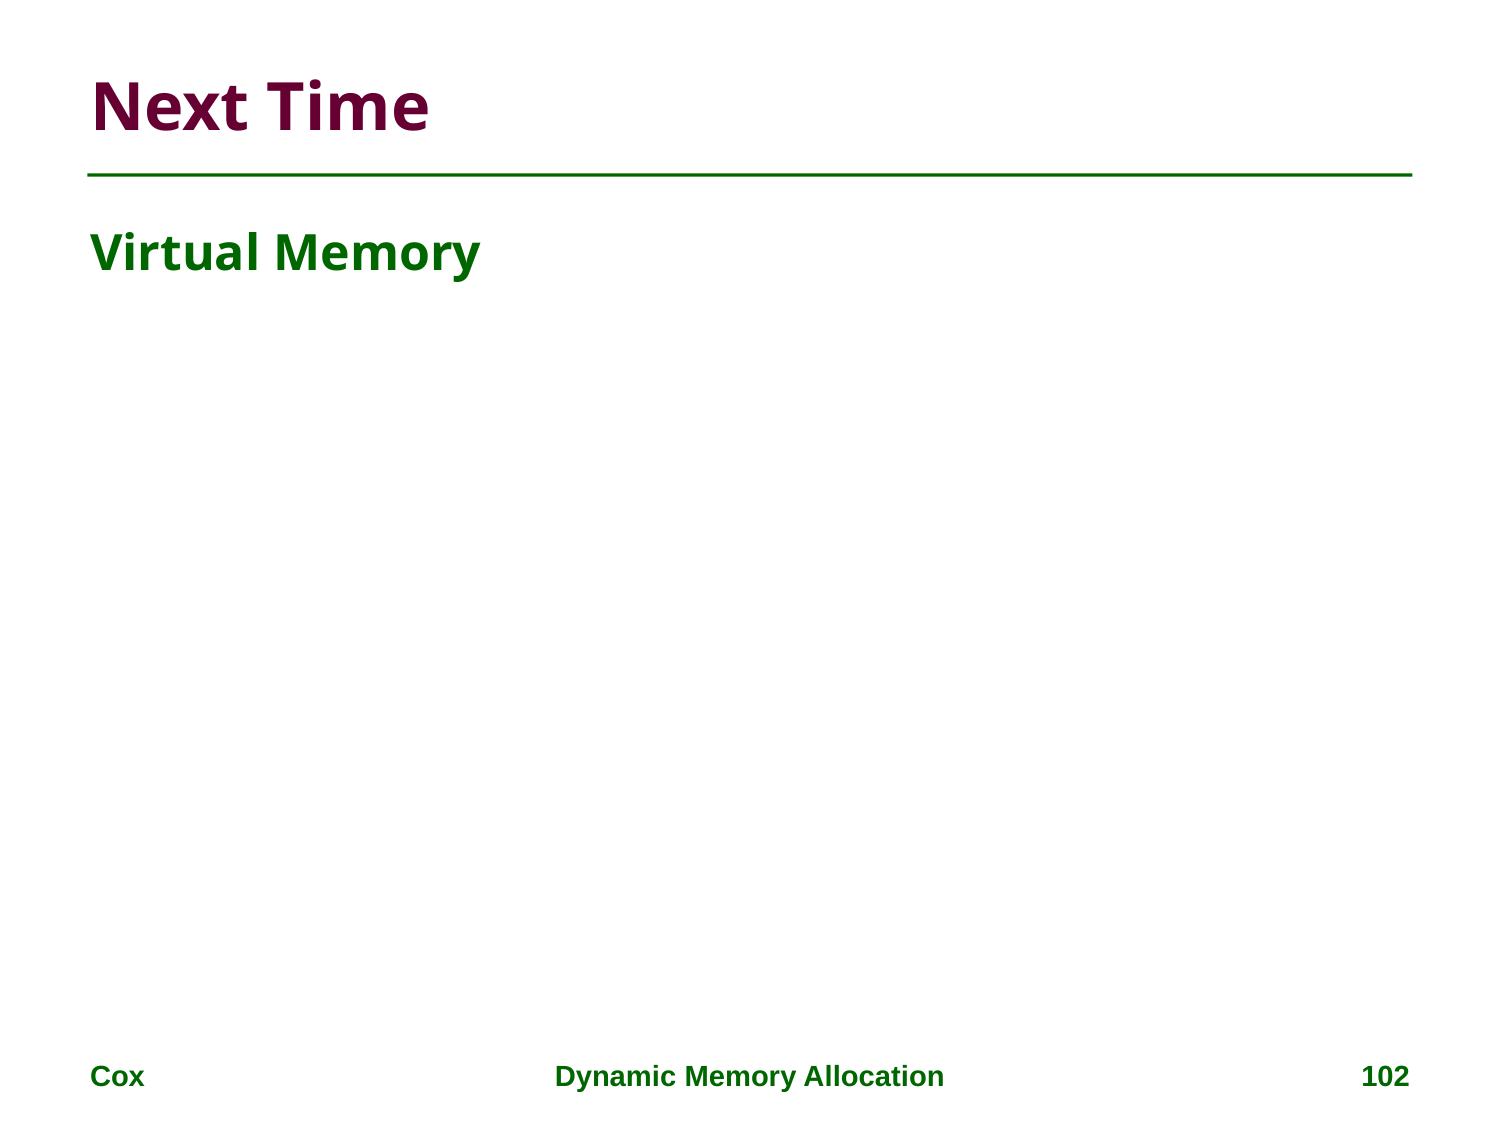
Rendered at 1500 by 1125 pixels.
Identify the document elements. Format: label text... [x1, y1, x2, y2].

title Next Time [75, 45, 1425, 163]
slide_number 102 [1074, 1049, 1426, 1103]
list Virtual Memory [75, 212, 1425, 1005]
footer Dynamic Memory Allocation [512, 1049, 988, 1103]
slide_number Cox [74, 1049, 426, 1103]
